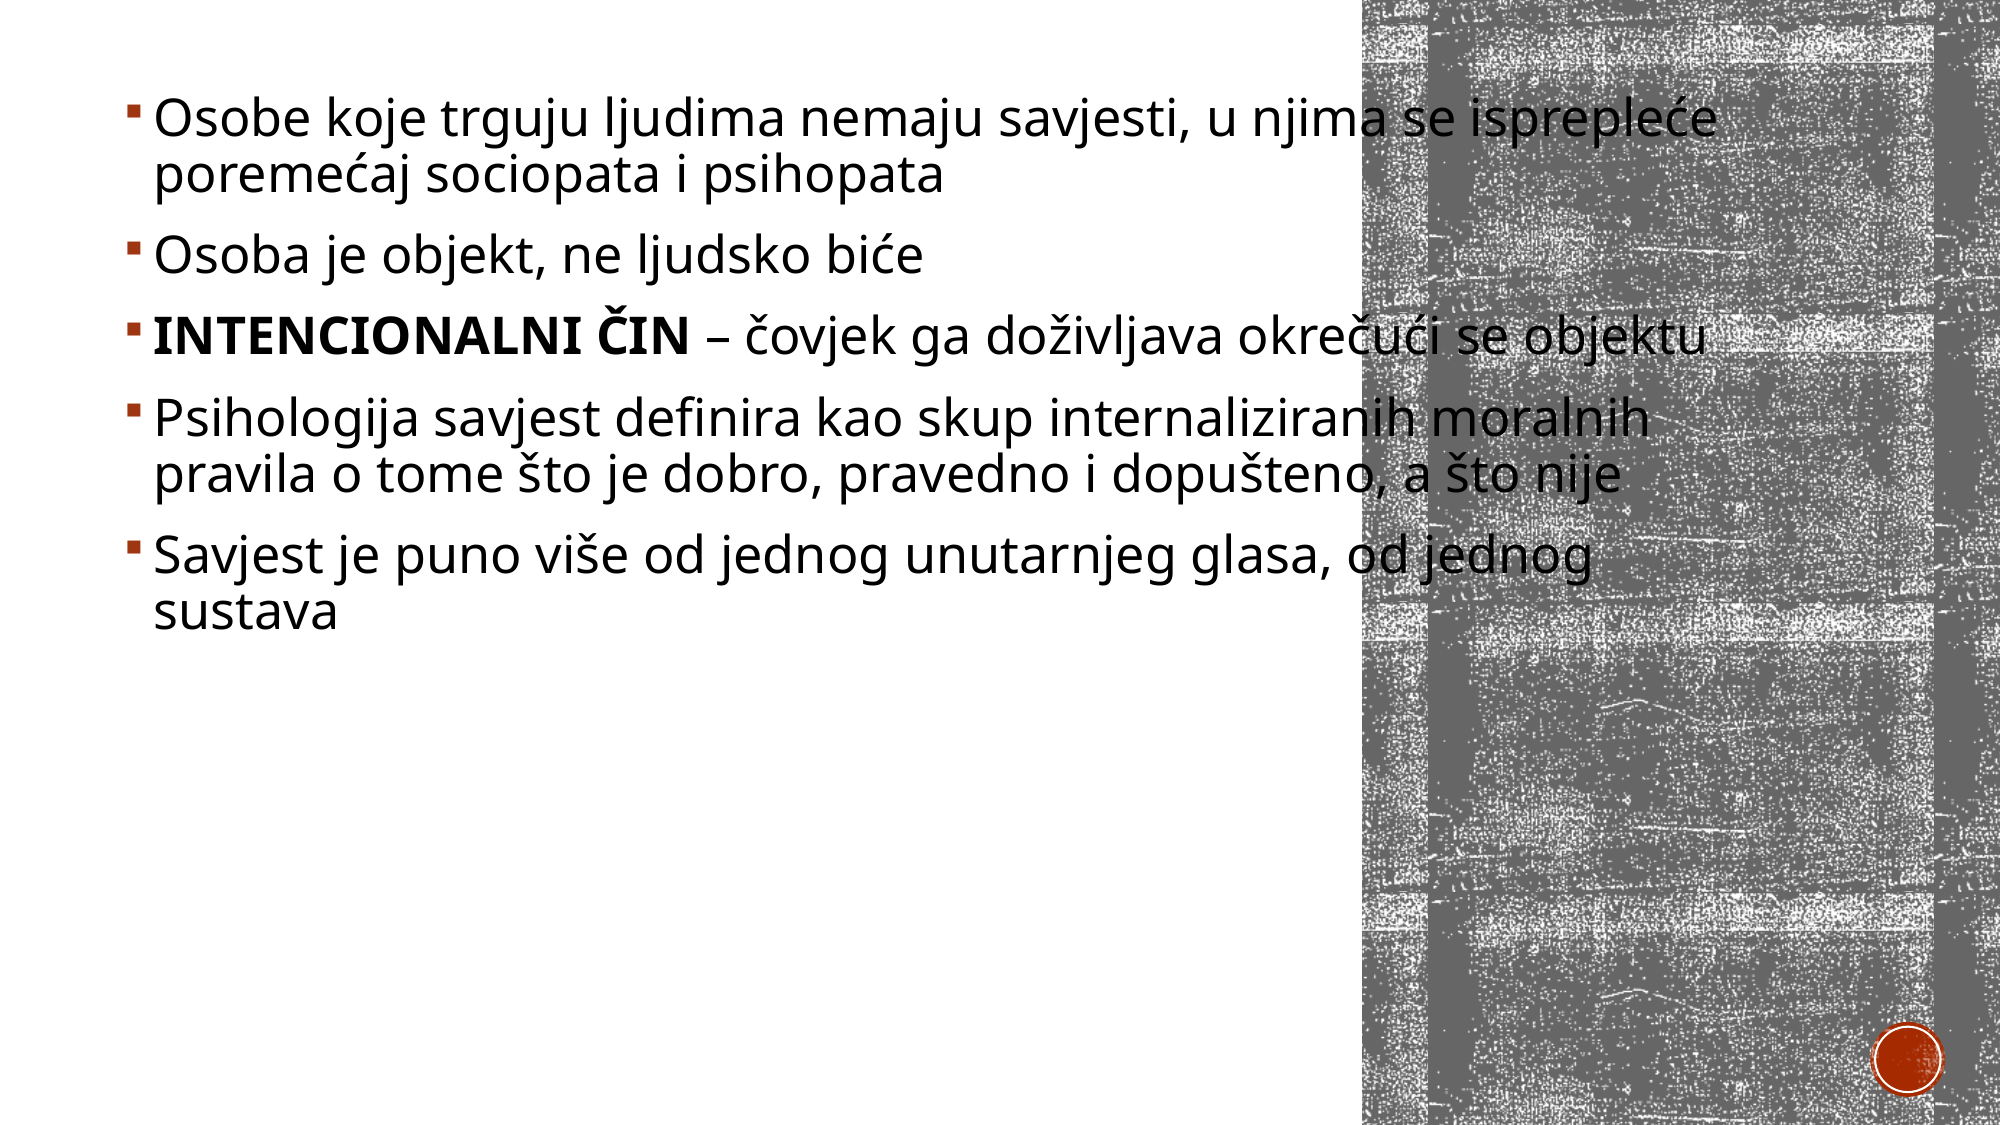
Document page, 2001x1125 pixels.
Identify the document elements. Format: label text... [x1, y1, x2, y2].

list Osobe koje trguju ljudima nemaju savjesti, u njima se isprepleće poremećaj sociopata i psihopata Osoba je objekt, ne ljudsko biće INTENCIONALNI ČIN – čovjek ga doživljava okrečući se objektu Psihologija savjest definira kao skup internaliziranih moralnih pravila o tome što je dobro, pravedno i dopušteno, a što nije Savjest je puno više od jednog unutarnjeg glasa, od jednog sustava [108, 84, 1792, 1070]
